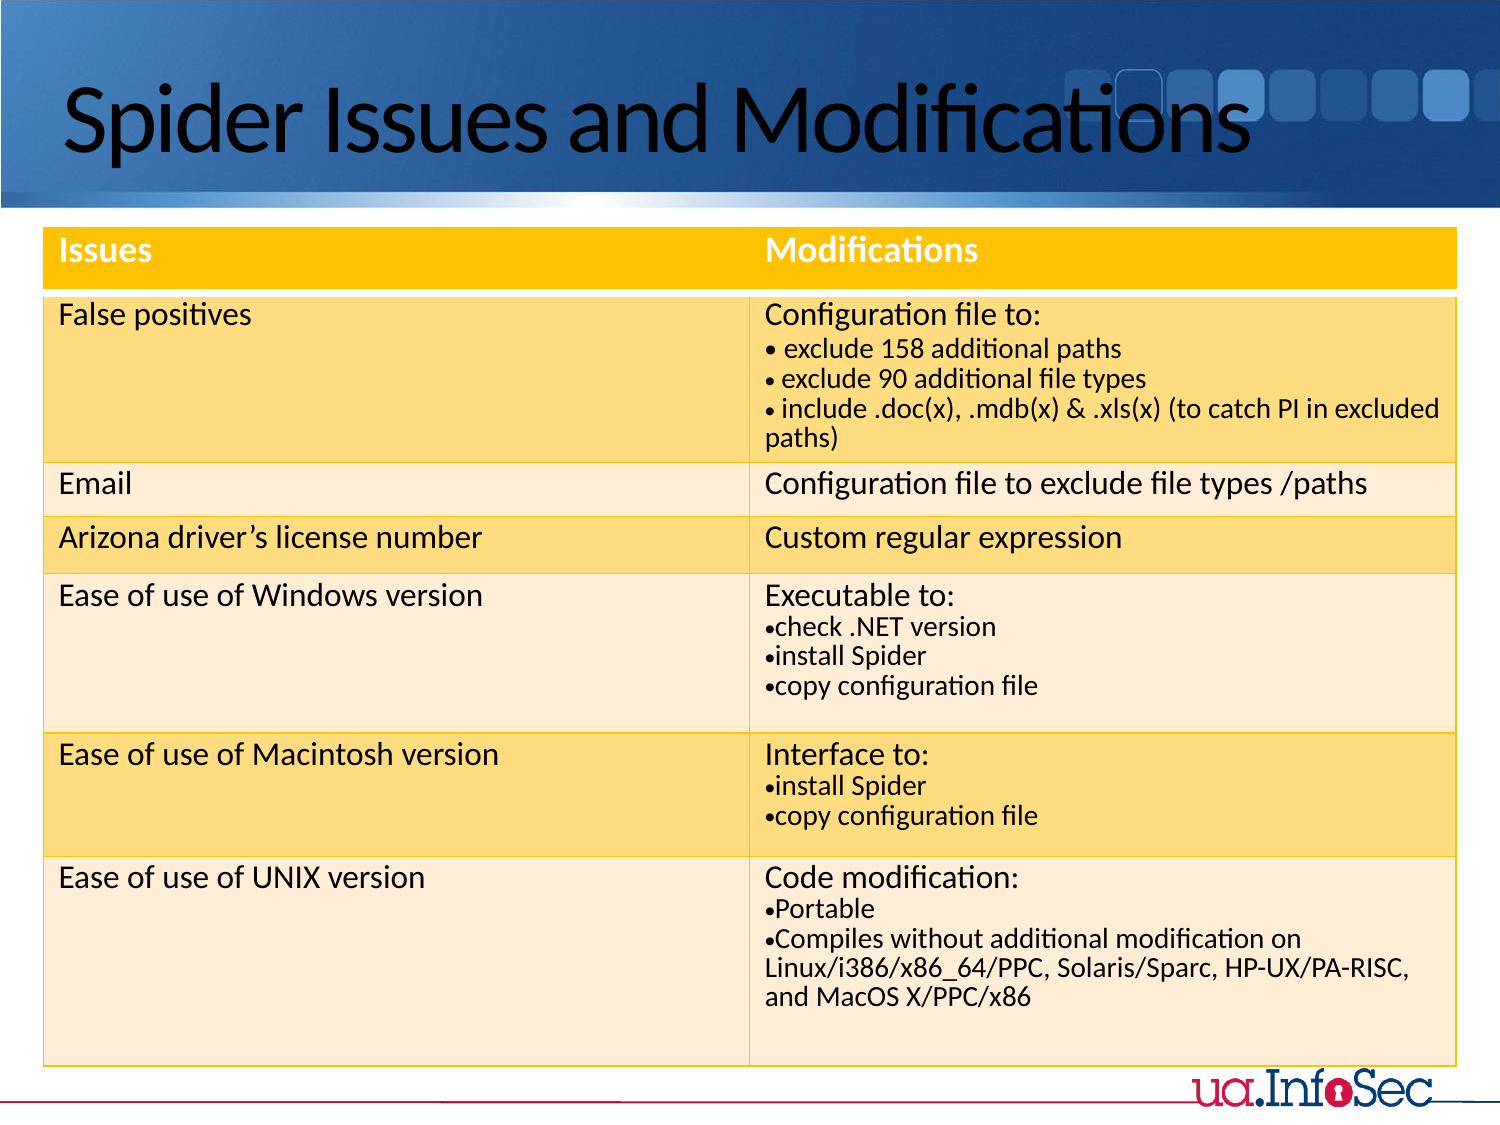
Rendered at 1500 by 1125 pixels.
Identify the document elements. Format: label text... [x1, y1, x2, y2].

table_cell Interface to: install Spider copy configuration file [750, 734, 1455, 856]
table_cell Configuration file to: exclude 158 additional paths exclude 90 additional file types include .doc(x), .mdb(x) & .xls(x) (to catch PI in excluded paths) [750, 297, 1455, 462]
title Spider Issues and Modifications [62, 65, 1438, 175]
table_header Issues [44, 228, 749, 289]
table_cell Code modification: Portable Compiles without additional modification on Linux/i386/x86_64/PPC, Solaris/Sparc, HP-UX/PA-RISC, and MacOS X/PPC/x86 [750, 857, 1455, 1065]
table_cell Ease of use of Windows version [44, 574, 749, 732]
table_cell Ease of use of UNIX version [44, 857, 749, 1065]
table_cell Custom regular expression [750, 517, 1455, 573]
table_cell False positives [44, 297, 749, 462]
table_cell Arizona driver’s license number [44, 517, 749, 573]
picture [0, 0, 1500, 1125]
table_header Modifications [750, 228, 1455, 289]
table_cell Configuration file to exclude file types /paths [750, 463, 1455, 516]
table_cell Email [44, 463, 749, 516]
table_cell Ease of use of Macintosh version [44, 734, 749, 856]
table_cell Executable to: check .NET version install Spider copy configuration file [750, 574, 1455, 732]
